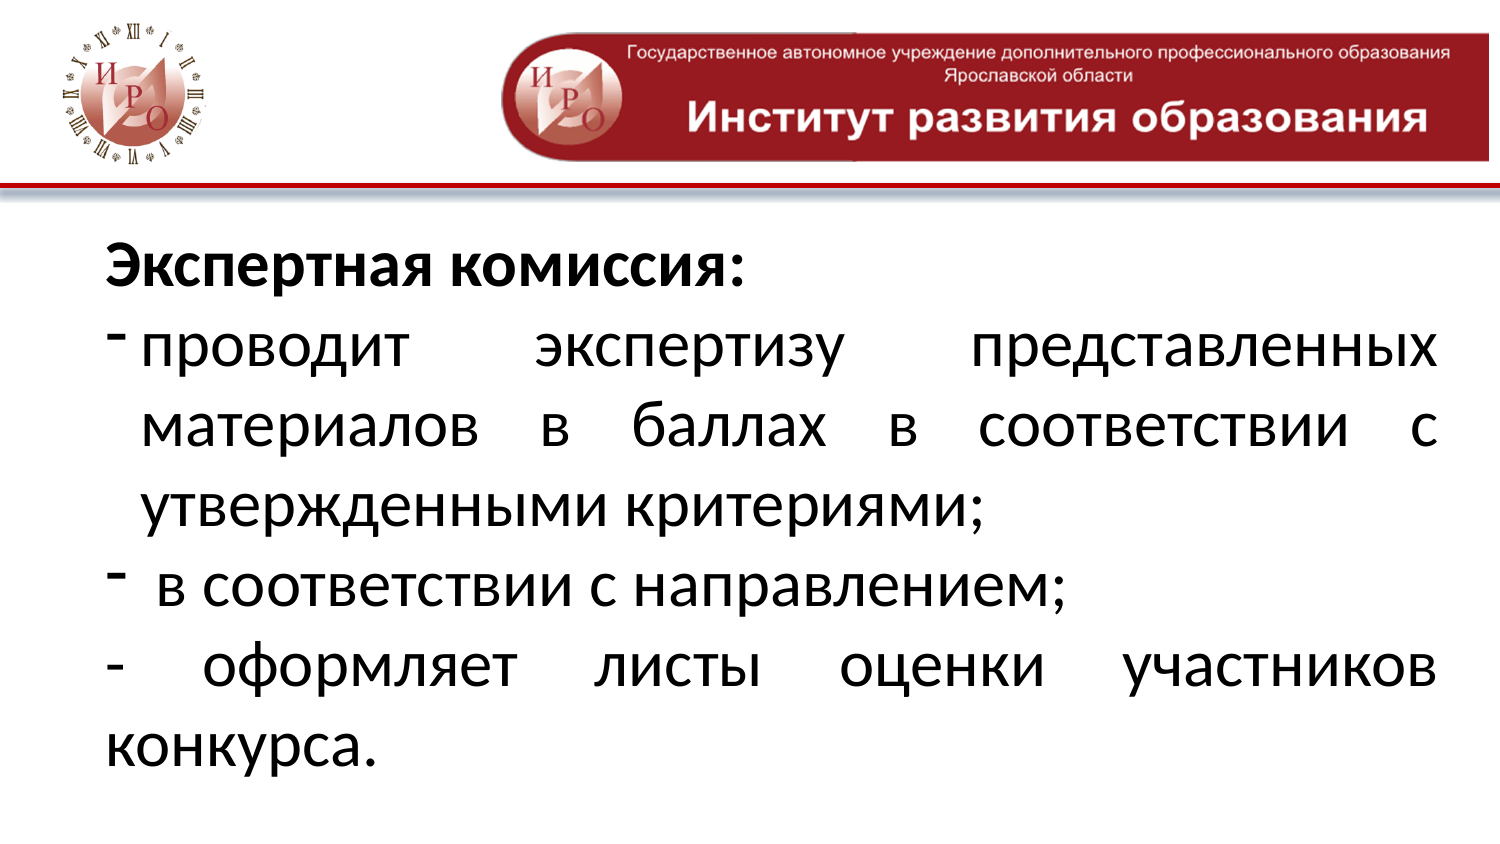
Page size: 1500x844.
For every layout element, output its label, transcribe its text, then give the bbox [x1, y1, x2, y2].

picture [501, 31, 1489, 163]
picture [49, 10, 216, 177]
text_box Экспертная комиссия: проводит экспертизу представленных материалов в баллах в соответствии с утвержденными критериями; в соответствии с направлением; - оформляет листы оценки участников конкурса. [90, 212, 1455, 844]
text_box [40, 193, 1449, 359]
